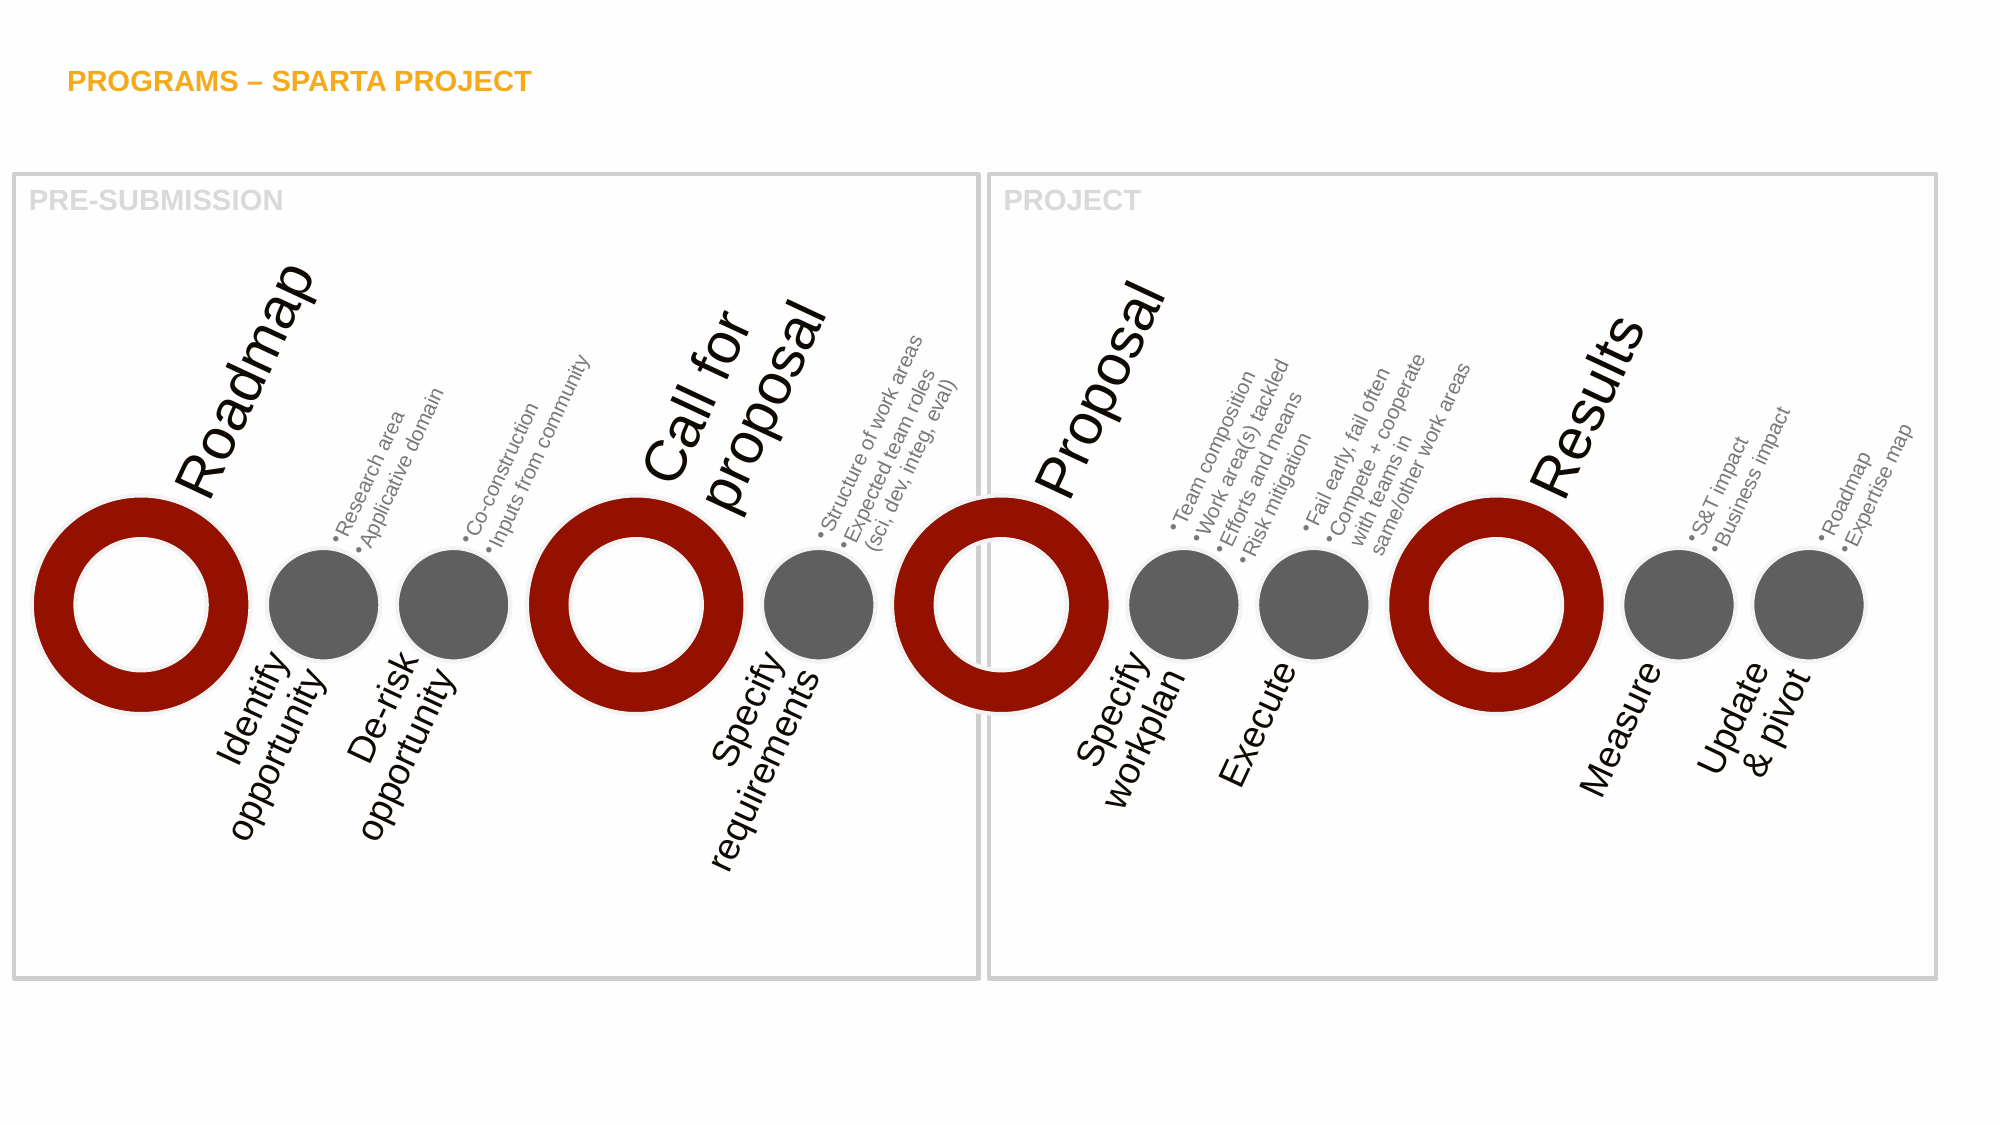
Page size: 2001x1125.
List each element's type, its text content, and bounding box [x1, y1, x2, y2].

text_box PRE-SUBMISSION [12, 172, 23, 981]
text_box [30, 117, 1985, 1008]
list PROGRAMS – SPARTA PROJECT [67, 62, 855, 112]
